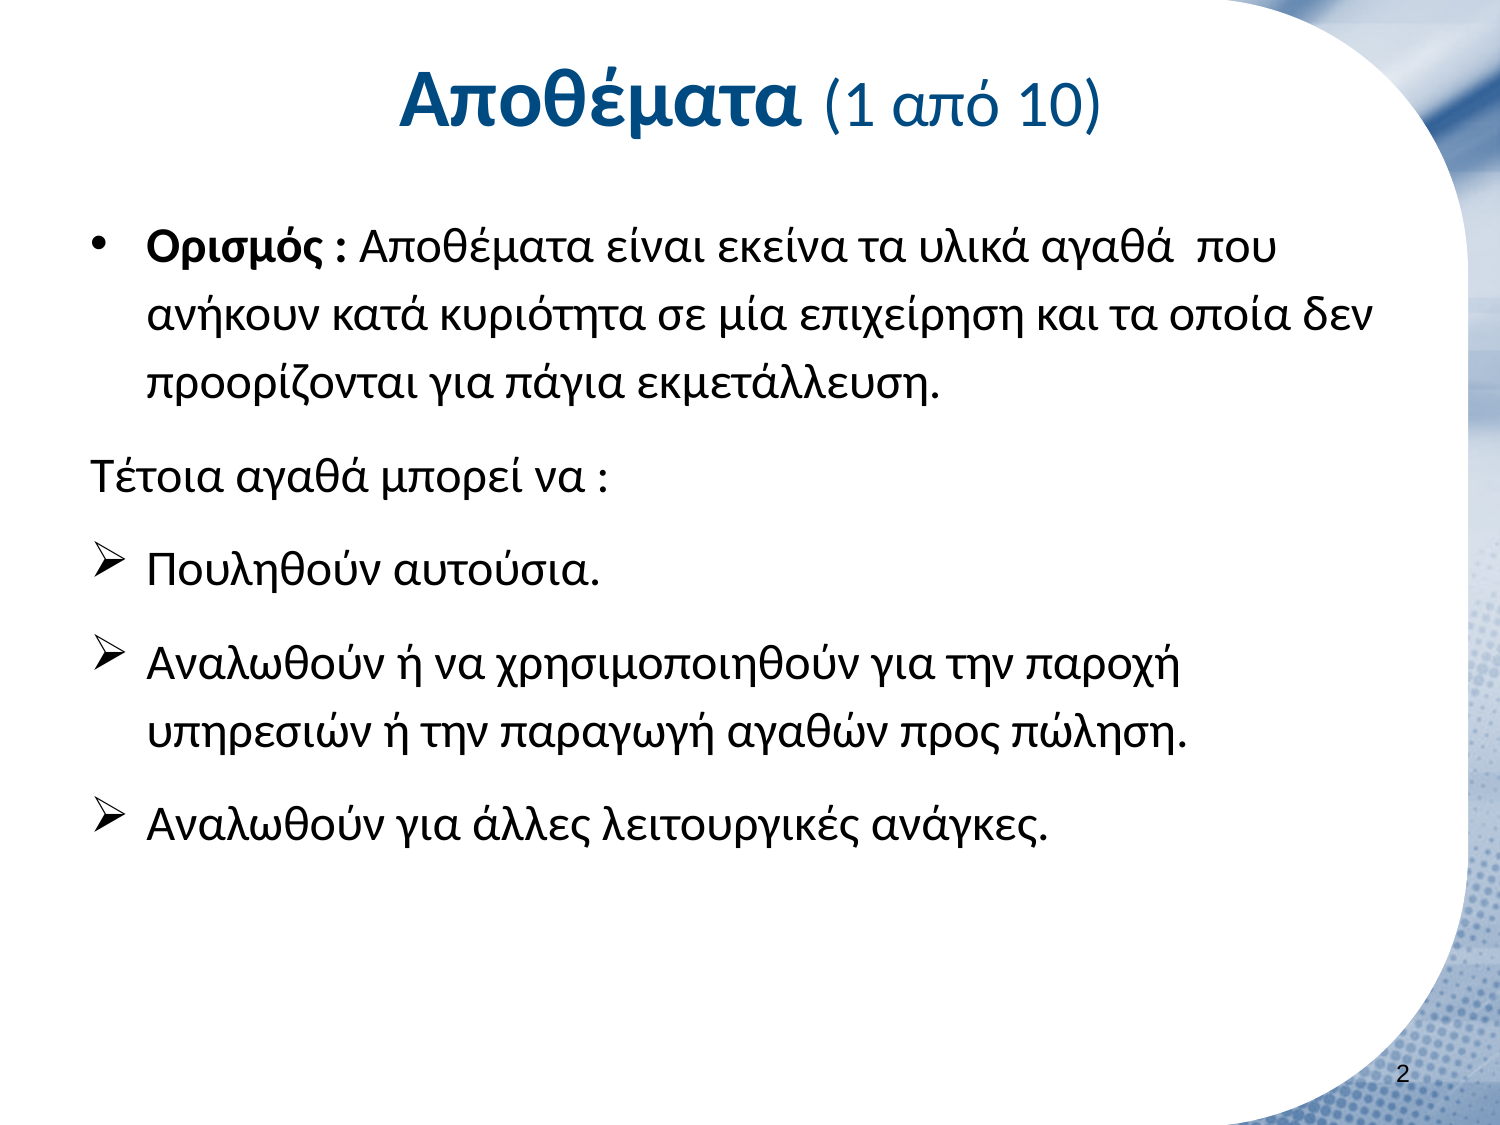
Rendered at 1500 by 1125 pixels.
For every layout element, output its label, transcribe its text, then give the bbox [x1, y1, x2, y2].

list Ορισμός : Αποθέματα είναι εκείνα τα υλικά αγαθά που ανήκουν κατά κυριότητα σε μία επιχείρηση και τα οποία δεν προορίζονται για πάγια εκμετάλλευση. Τέτοια αγαθά μπορεί να : Πουληθούν αυτούσια. Αναλωθούν ή να χρησιμοποιηθούν για την παροχή υπηρεσιών ή την παραγωγή αγαθών προς πώληση. Αναλωθούν για άλλες λειτουργικές ανάγκες. [75, 196, 1425, 1024]
title Αποθέματα (1 από 10) [76, 19, 1427, 169]
slide_number 1 [1074, 1042, 1425, 1103]
